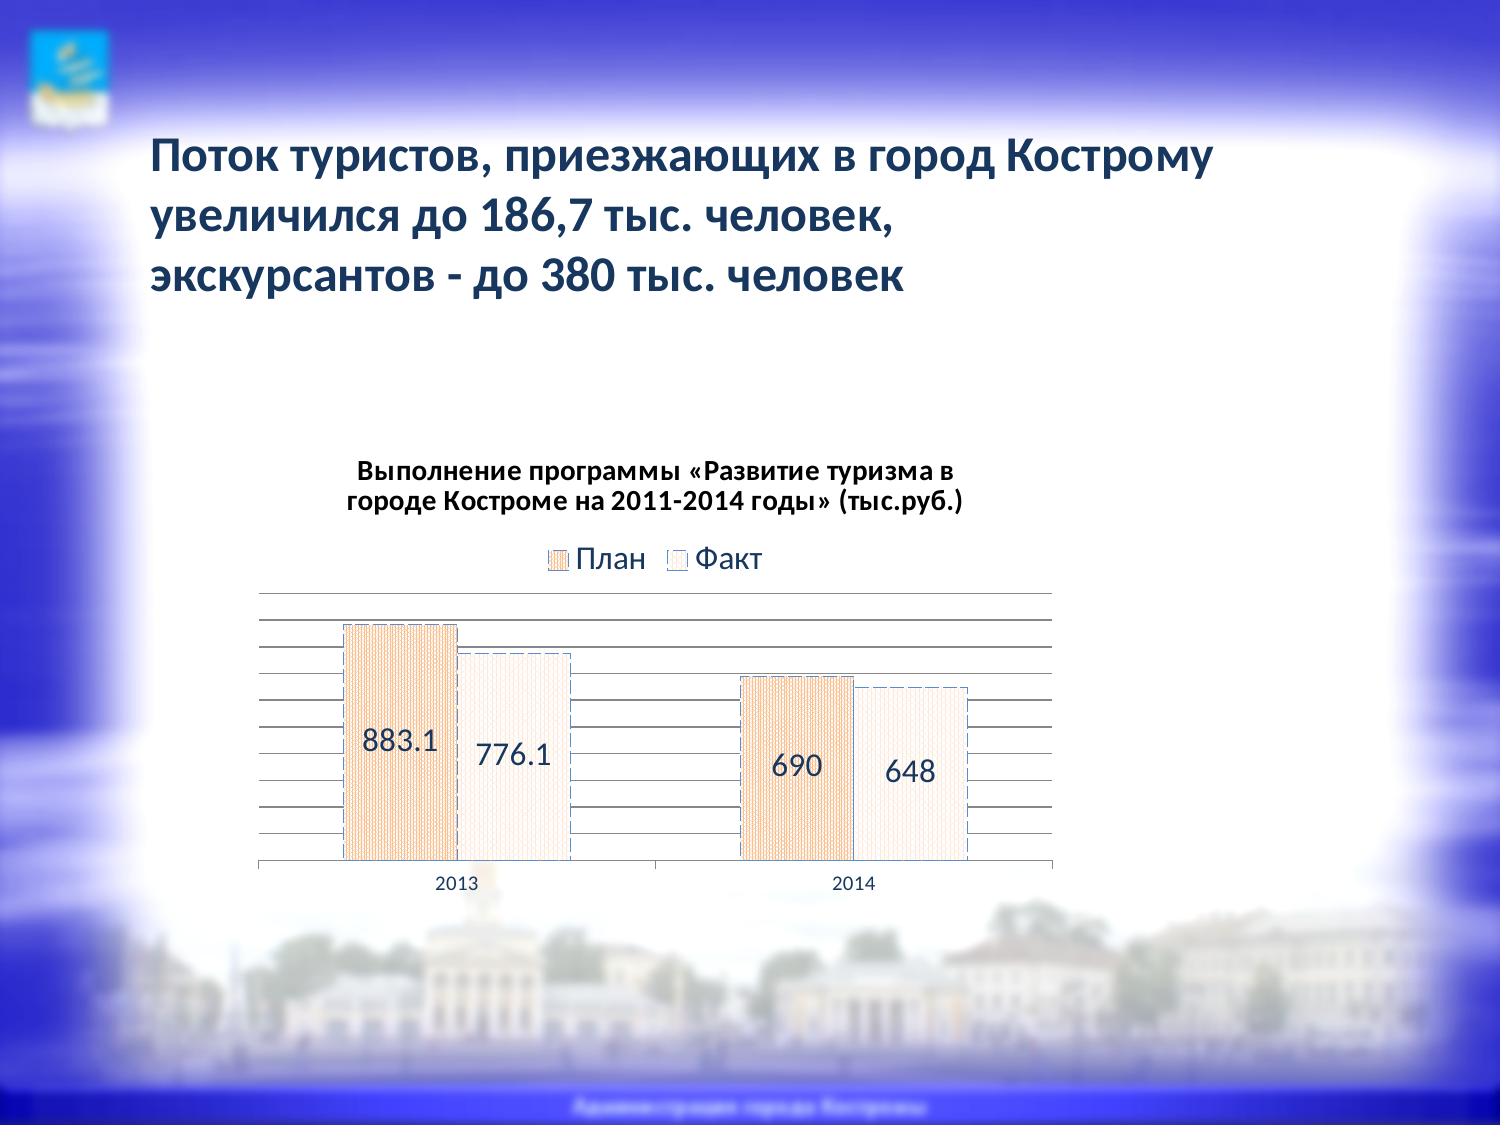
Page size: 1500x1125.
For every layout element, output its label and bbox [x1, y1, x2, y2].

picture [0, 0, 1500, 1125]
chart [241, 432, 1070, 906]
